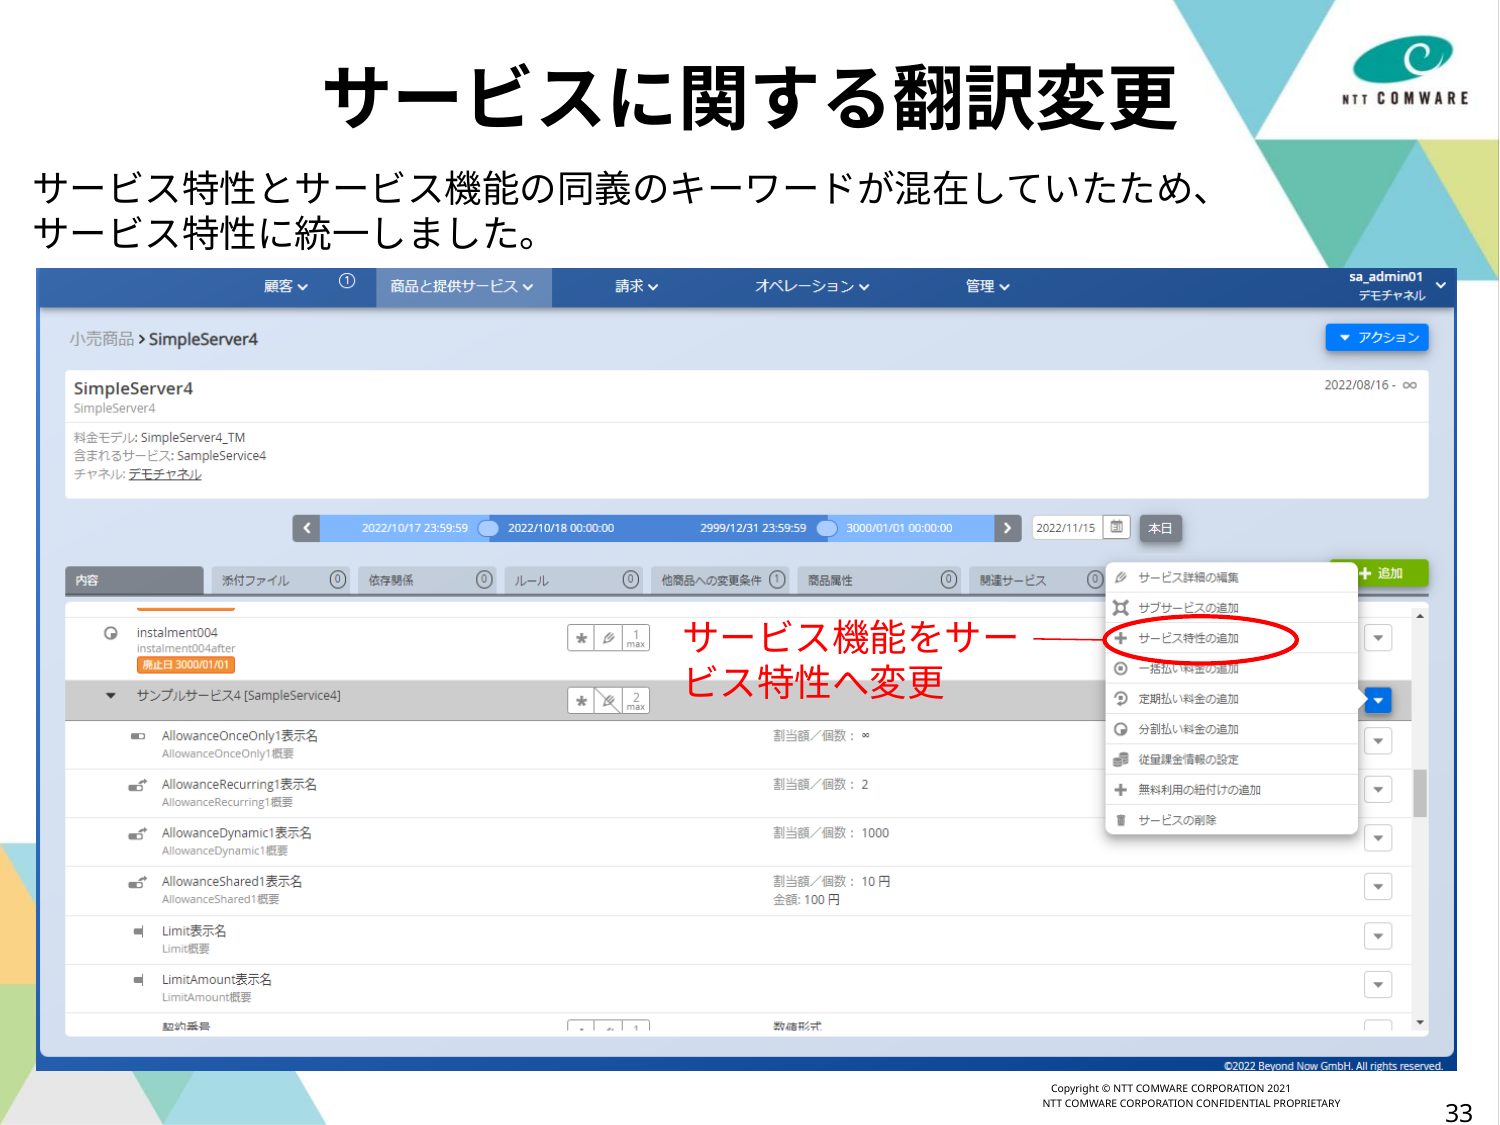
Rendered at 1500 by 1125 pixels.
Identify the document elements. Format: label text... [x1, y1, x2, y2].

picture [0, 0, 1499, 1125]
text_box サービスに関する翻訳変更 [74, 45, 1425, 147]
text_box サービス特性とサービス機能の同義のキーワードが混在していたため、サービス特性に統一しました。 [17, 158, 1270, 263]
